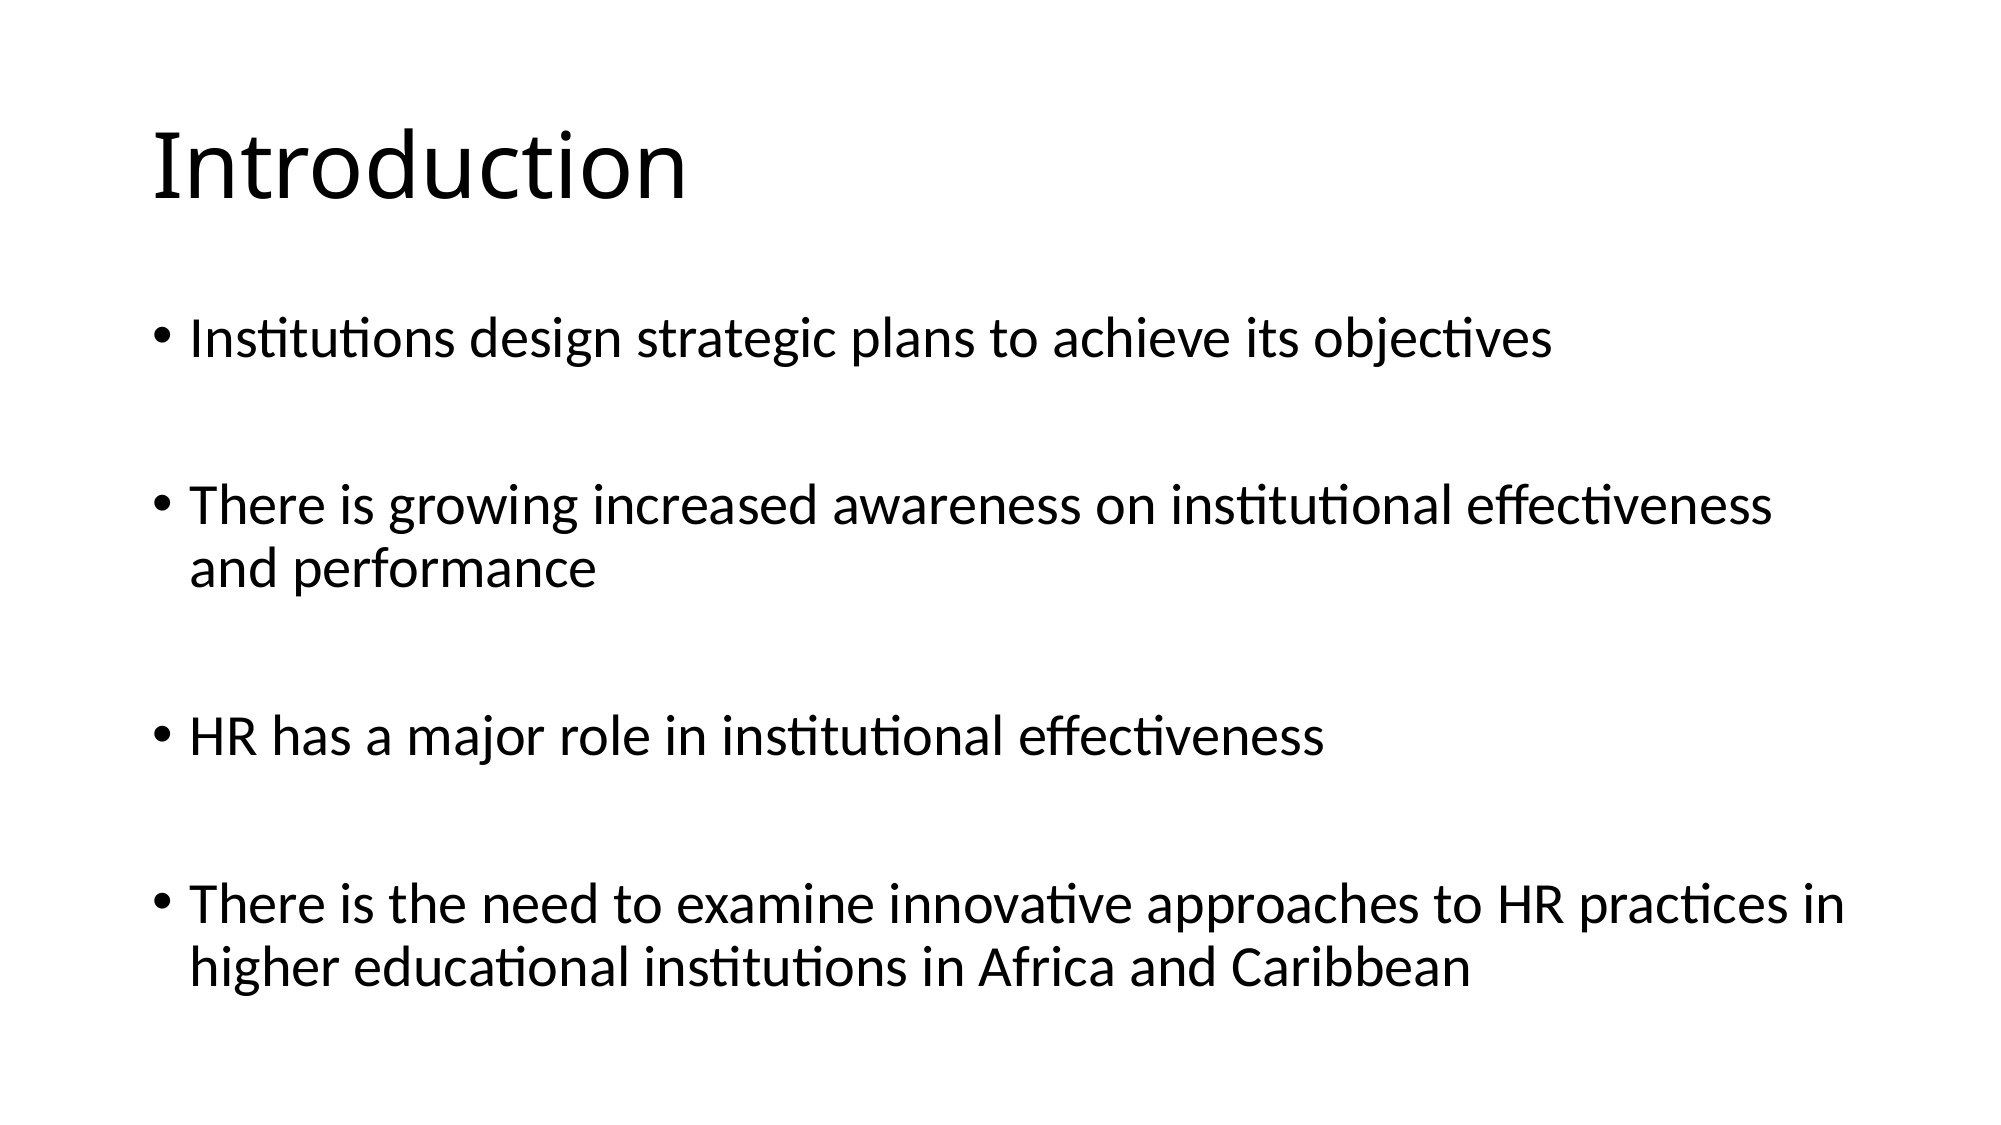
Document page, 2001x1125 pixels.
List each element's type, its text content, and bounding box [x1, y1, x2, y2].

title Introduction [137, 59, 1863, 278]
list Institutions design strategic plans to achieve its objectives There is growing increased awareness on institutional effectiveness and performance HR has a major role in institutional effectiveness There is the need to examine innovative approaches to HR practices in higher educational institutions in Africa and Caribbean [137, 299, 1863, 1014]
